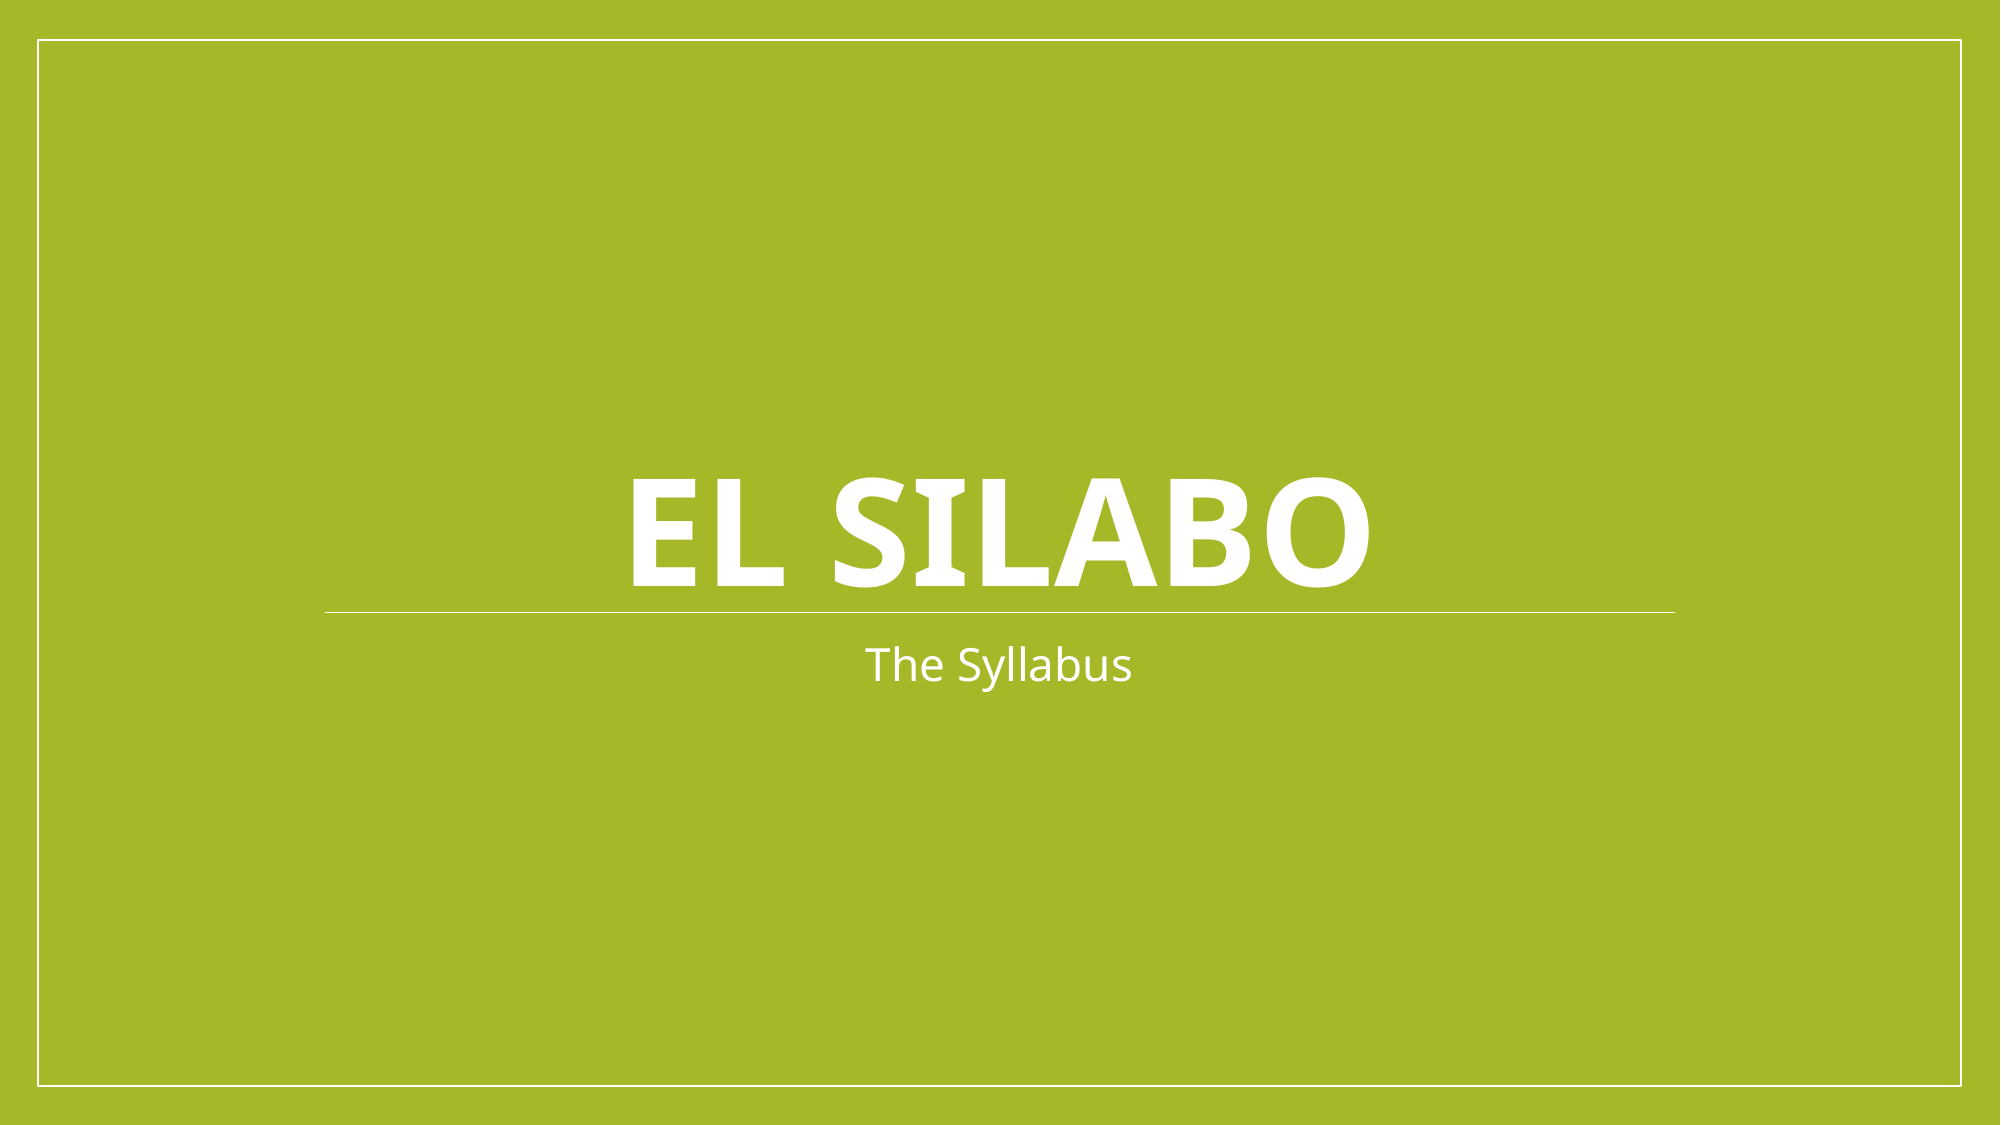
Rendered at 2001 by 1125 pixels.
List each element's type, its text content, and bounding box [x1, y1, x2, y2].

title El silabo [182, 144, 1818, 625]
subtitle The Syllabus [280, 634, 1719, 863]
